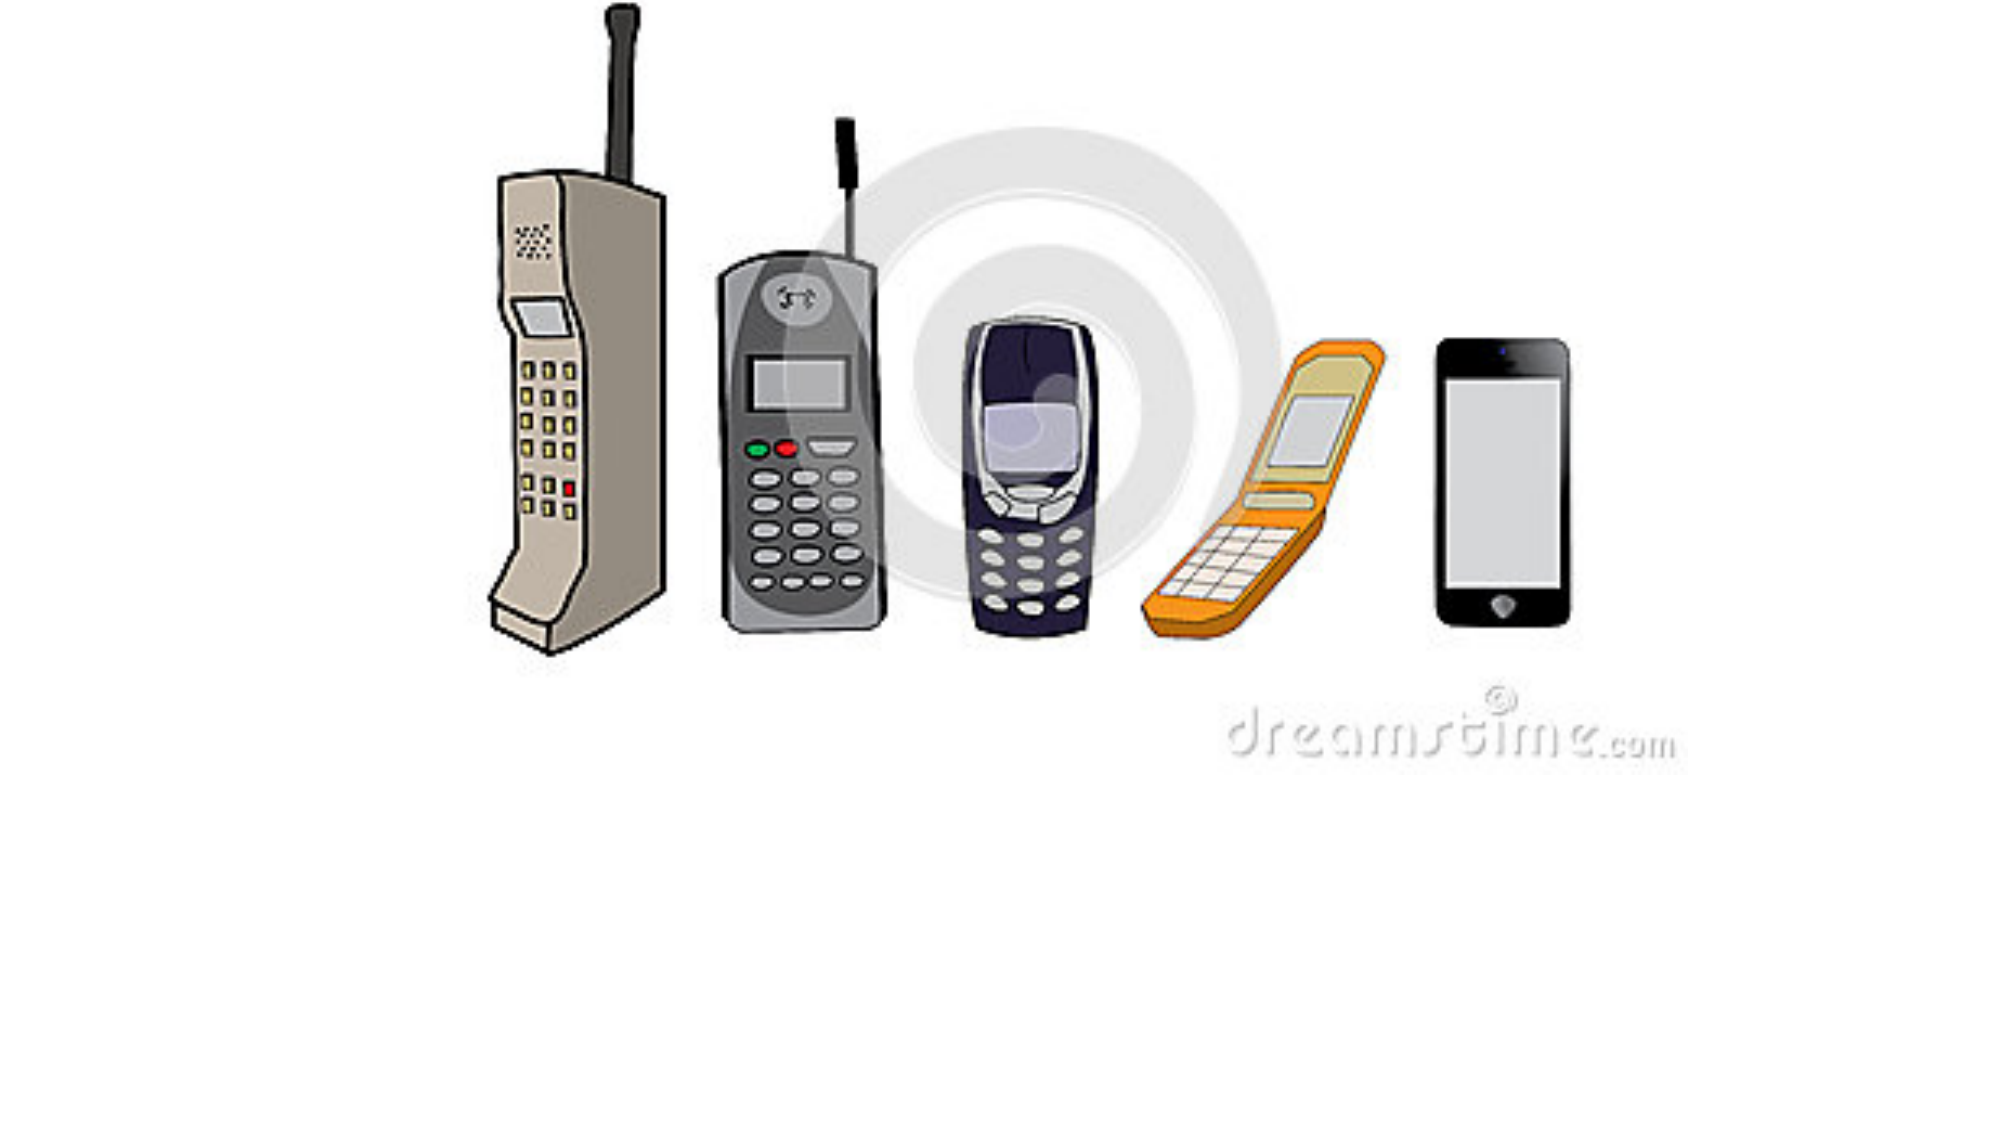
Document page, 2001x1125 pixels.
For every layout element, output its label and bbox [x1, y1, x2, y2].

picture [388, 0, 1688, 775]
